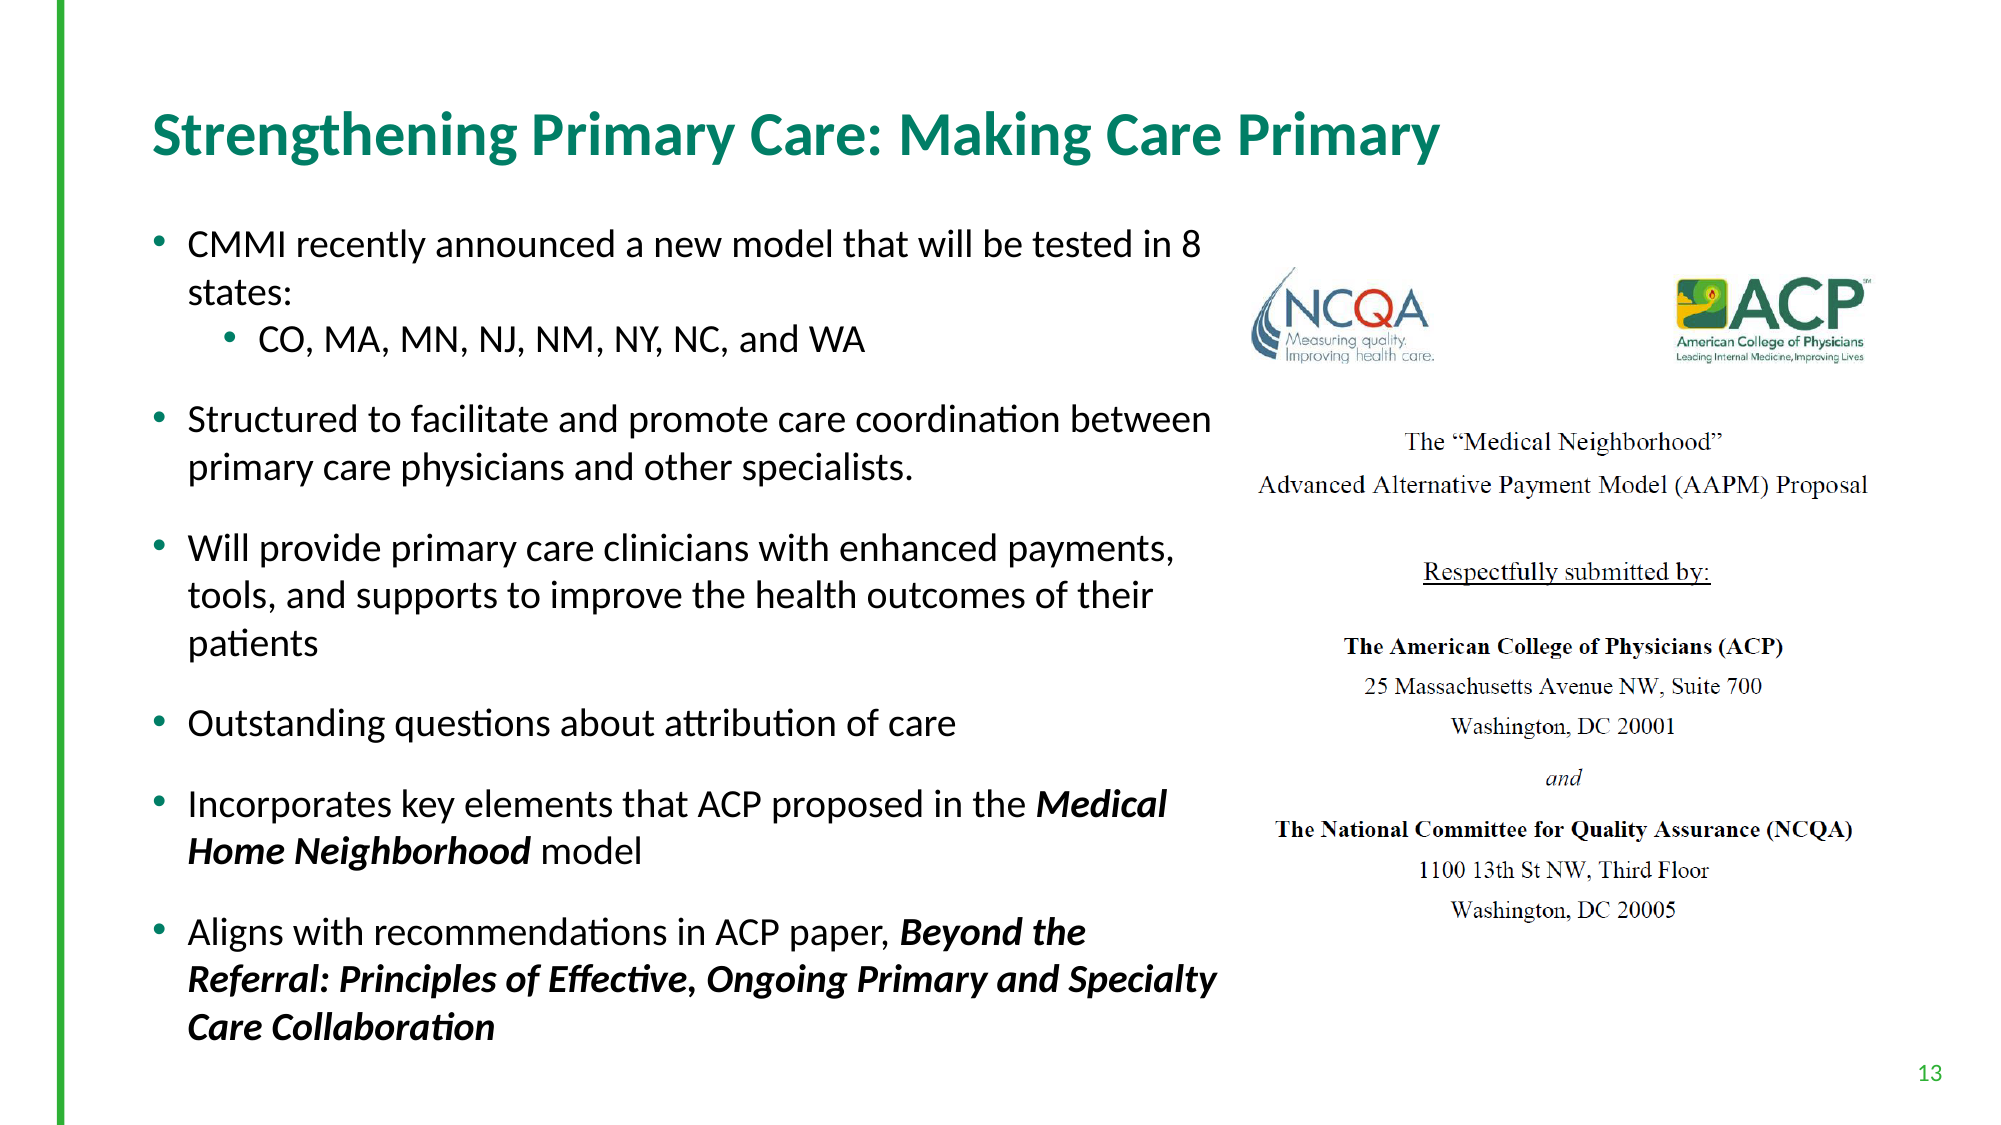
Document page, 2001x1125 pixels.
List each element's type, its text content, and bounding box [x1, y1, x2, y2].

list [1234, 267, 1892, 927]
title Strengthening Primary Care: Making Care Primary [137, 59, 1863, 210]
list CMMI recently announced a new model that will be tested in 8 states: CO, MA, MN, NJ, NM, NY, NC, and WA Structured to facilitate and promote care coordination between primary care physicians and other specialists. Will provide primary care clinicians with enhanced payments, tools, and supports to improve the health outcomes of their patients Outstanding questions about attribution of care Incorporates key elements that ACP proposed in the Medical Home Neighborhood model Aligns with recommendations in ACP paper, Beyond the Referral: Principles of Effective, Ongoing Primary and Specialty Care Collaboration [137, 209, 1235, 1066]
slide_number 13 [1434, 1048, 1958, 1094]
